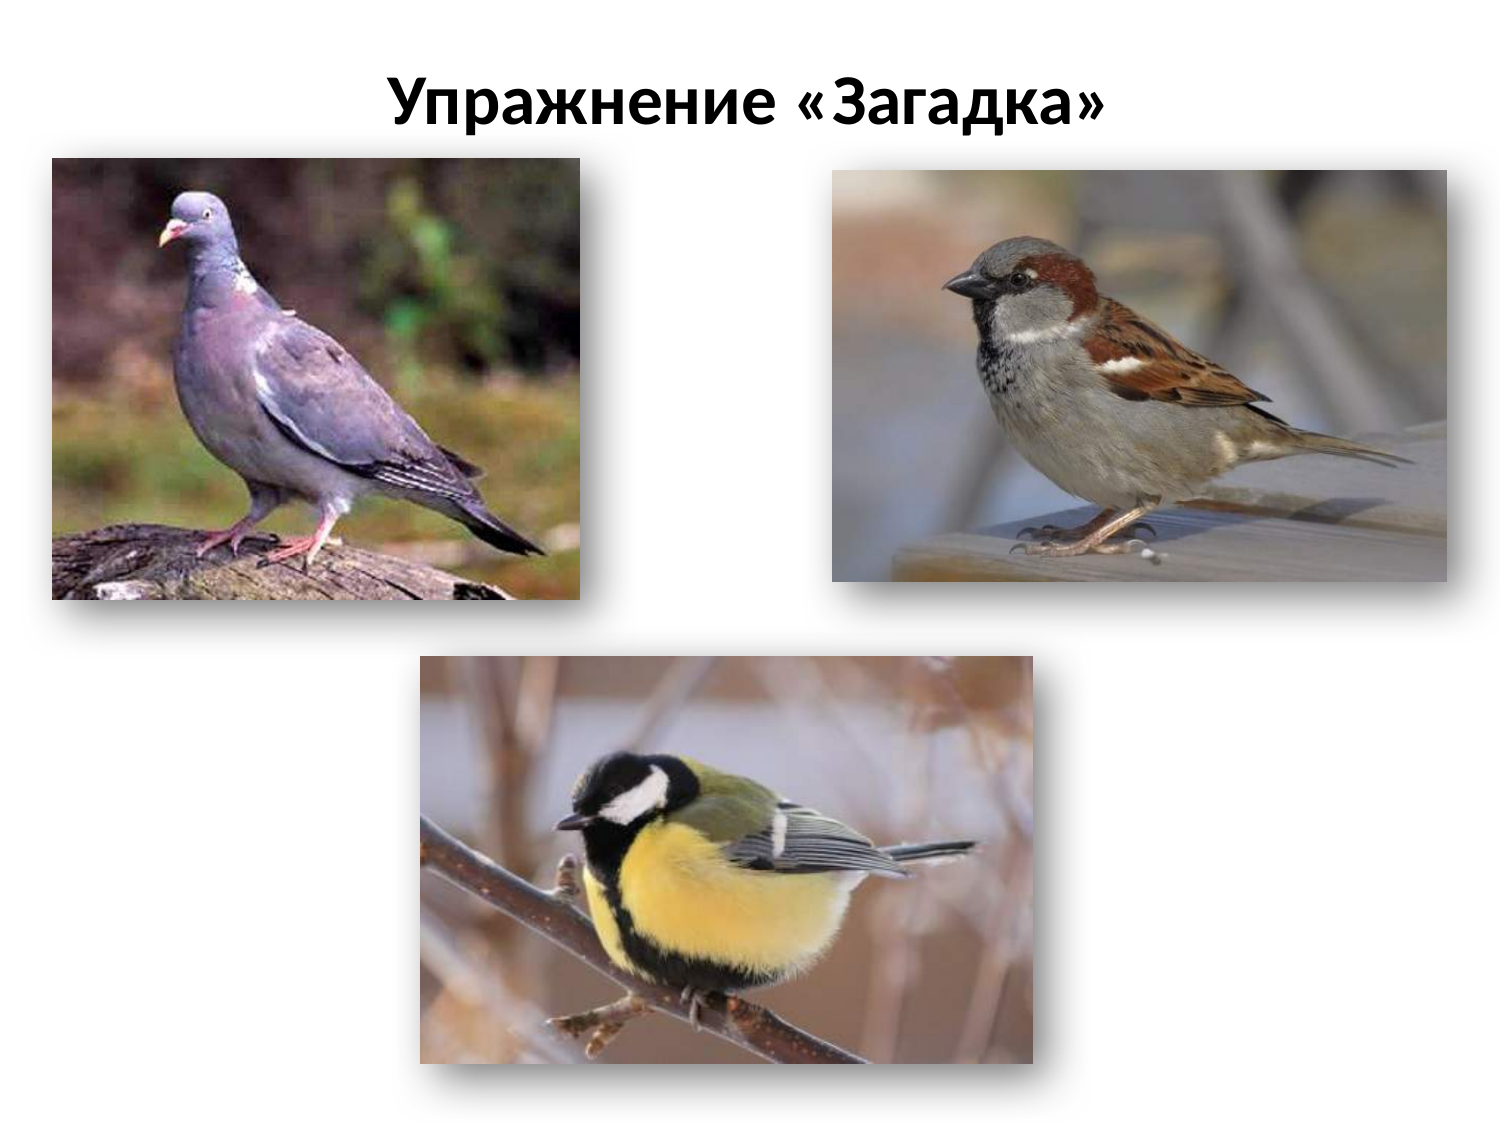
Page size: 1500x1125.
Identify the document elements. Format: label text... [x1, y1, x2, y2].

picture [420, 656, 1033, 1064]
title Упражнение «Загадка» [75, 45, 1425, 233]
picture [832, 169, 1447, 582]
picture [52, 158, 580, 600]
